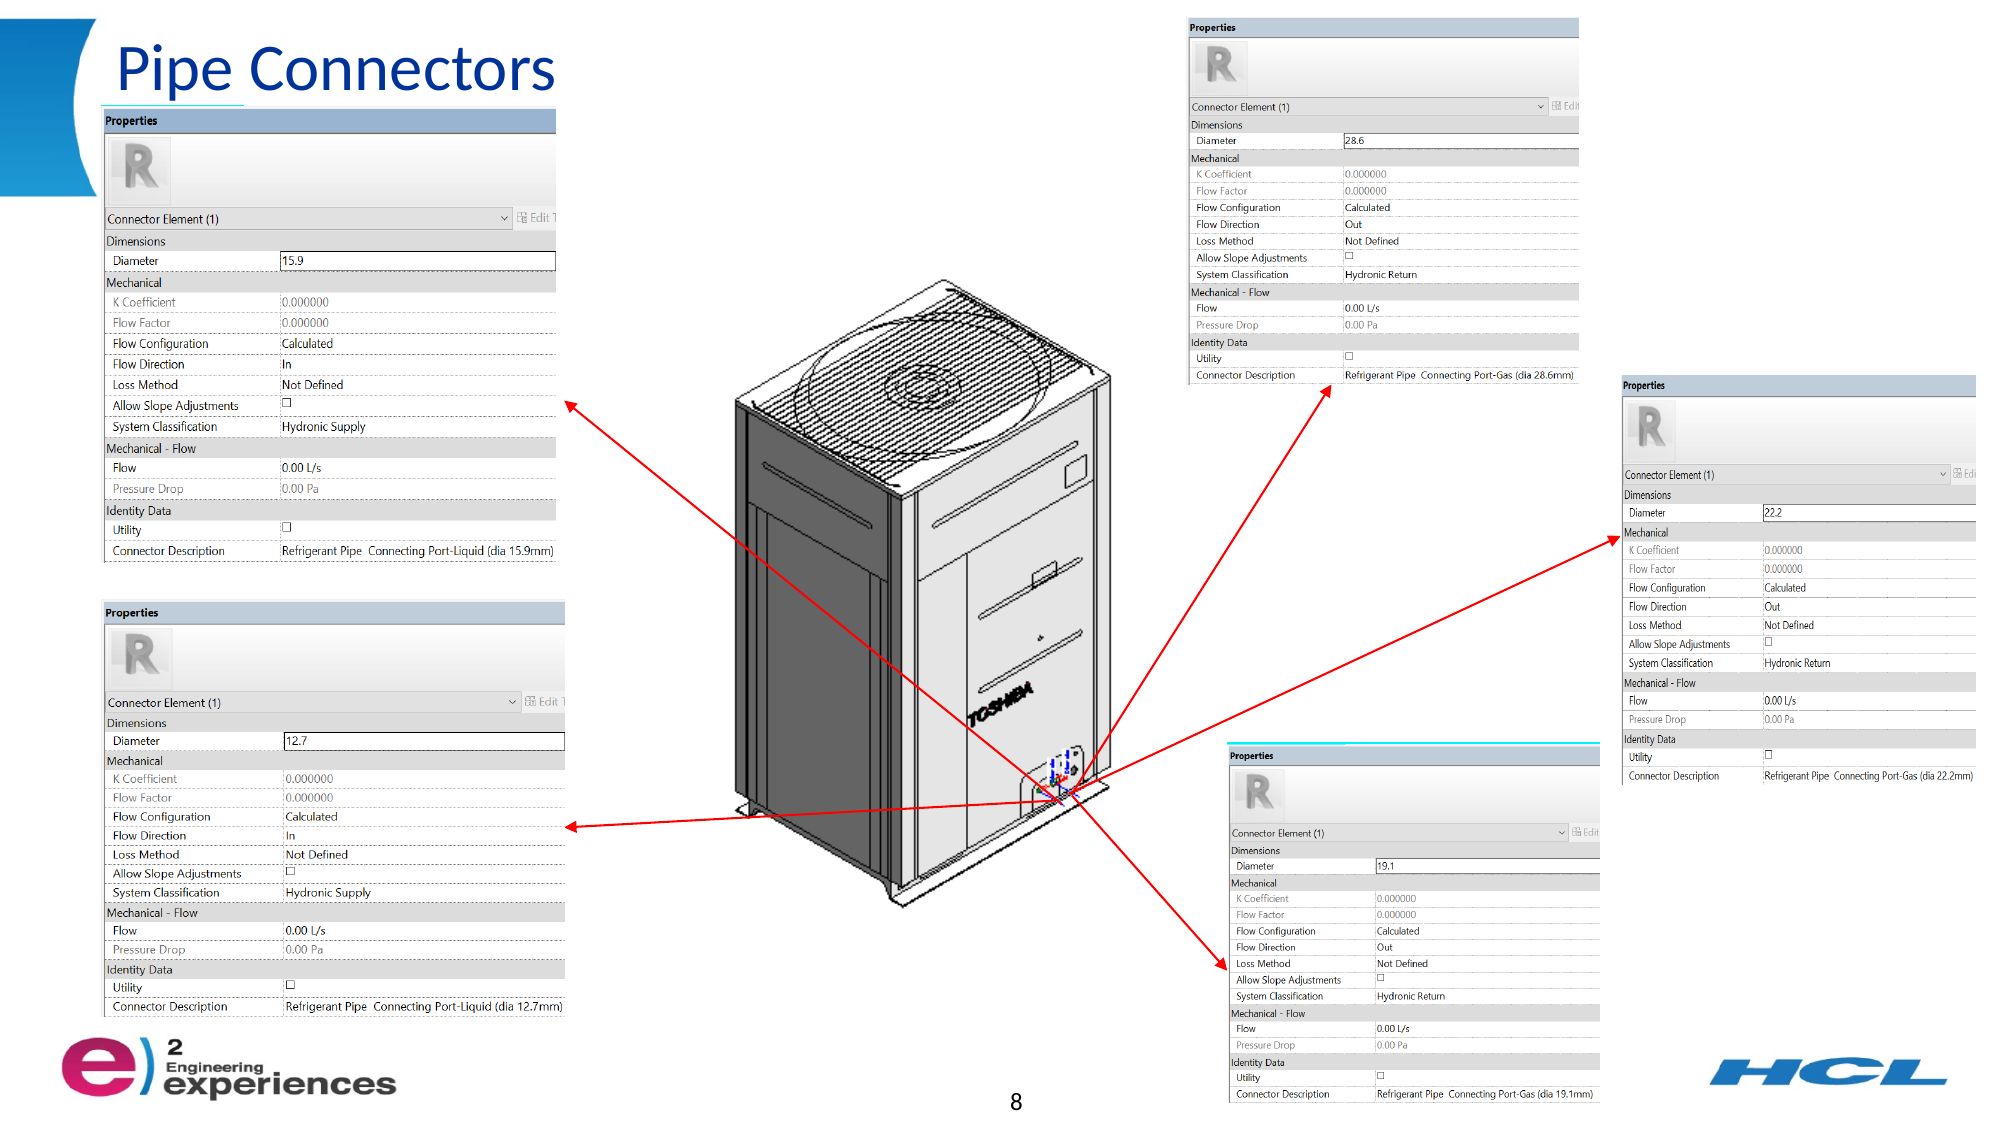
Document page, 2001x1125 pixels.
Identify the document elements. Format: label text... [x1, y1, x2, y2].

text_box Pipe Connectors [101, 16, 599, 112]
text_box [568, 800, 1056, 828]
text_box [563, 400, 1062, 805]
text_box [1071, 802, 1222, 971]
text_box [1071, 384, 1332, 534]
picture [0, 0, 2000, 1125]
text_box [1068, 535, 1621, 795]
